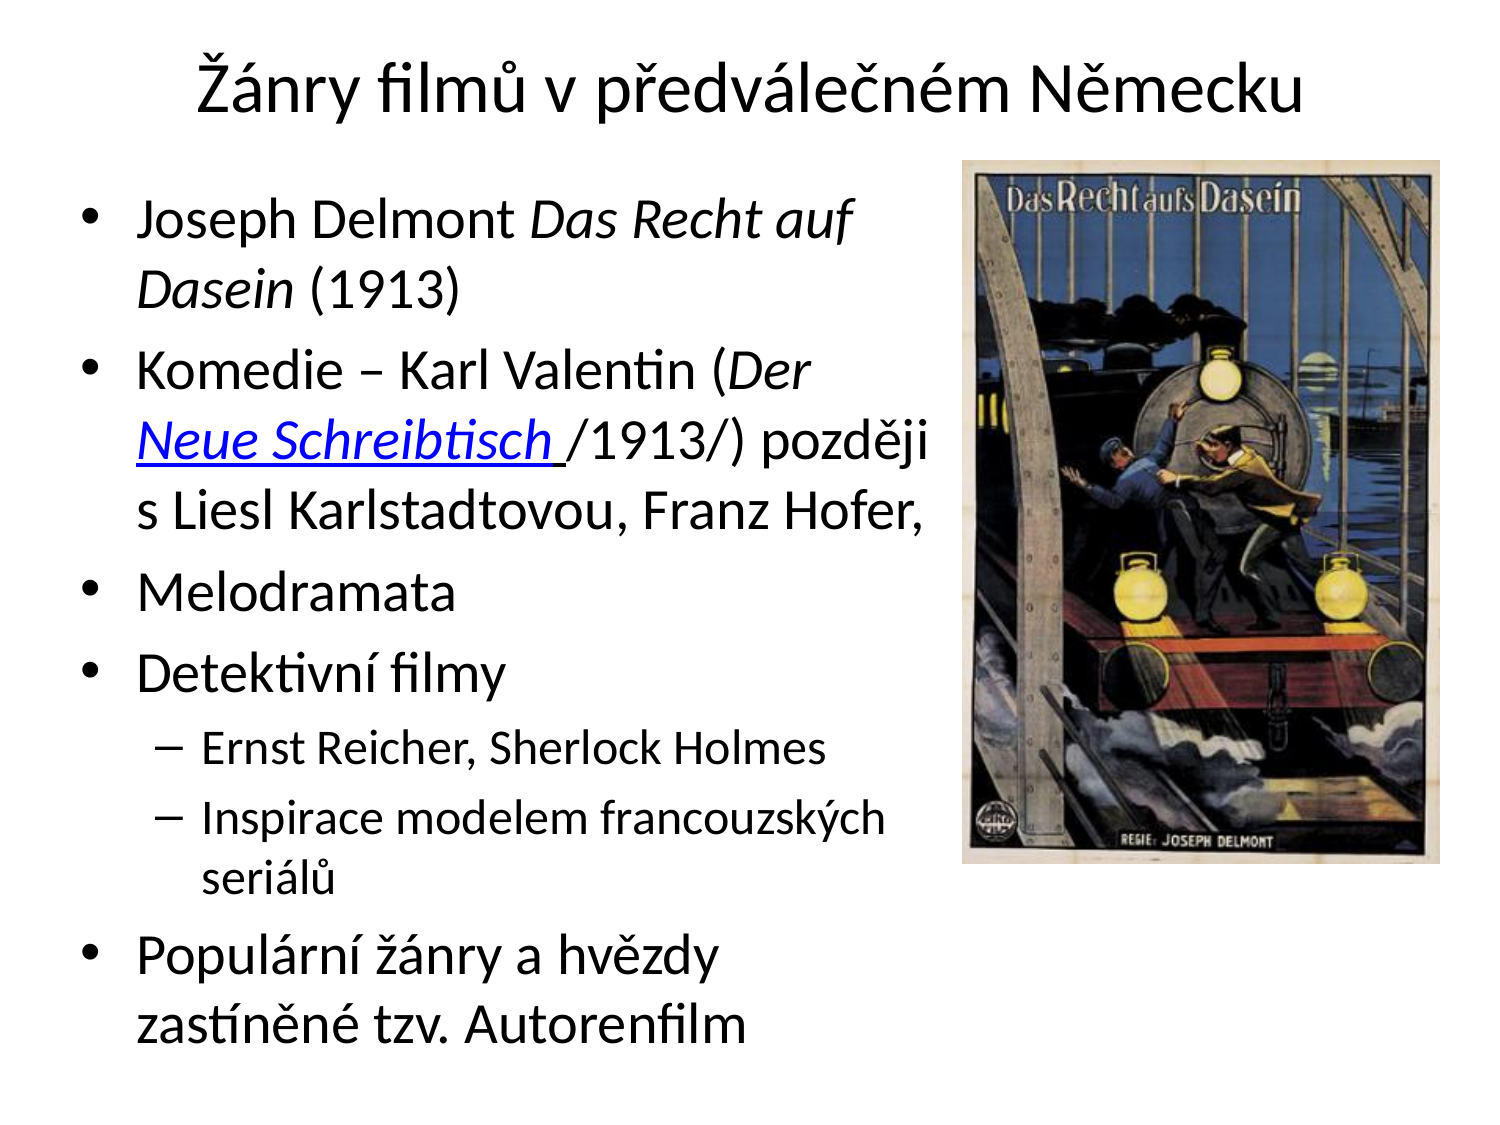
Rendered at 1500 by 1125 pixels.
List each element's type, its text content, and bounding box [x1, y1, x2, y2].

list Joseph Delmont Das Recht auf Dasein (1913) Komedie – Karl Valentin (Der Neue Schreibtisch /1913/) později s Liesl Karlstadtovou, Franz Hofer, Melodramata Detektivní filmy Ernst Reicher, Sherlock Holmes Inspirace modelem francouzských seriálů Populární žánry a hvězdy zastíněné tzv. Autorenfilm [64, 172, 951, 1071]
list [962, 160, 1440, 865]
title Žánry filmů v předválečném Německu [76, 5, 1427, 161]
